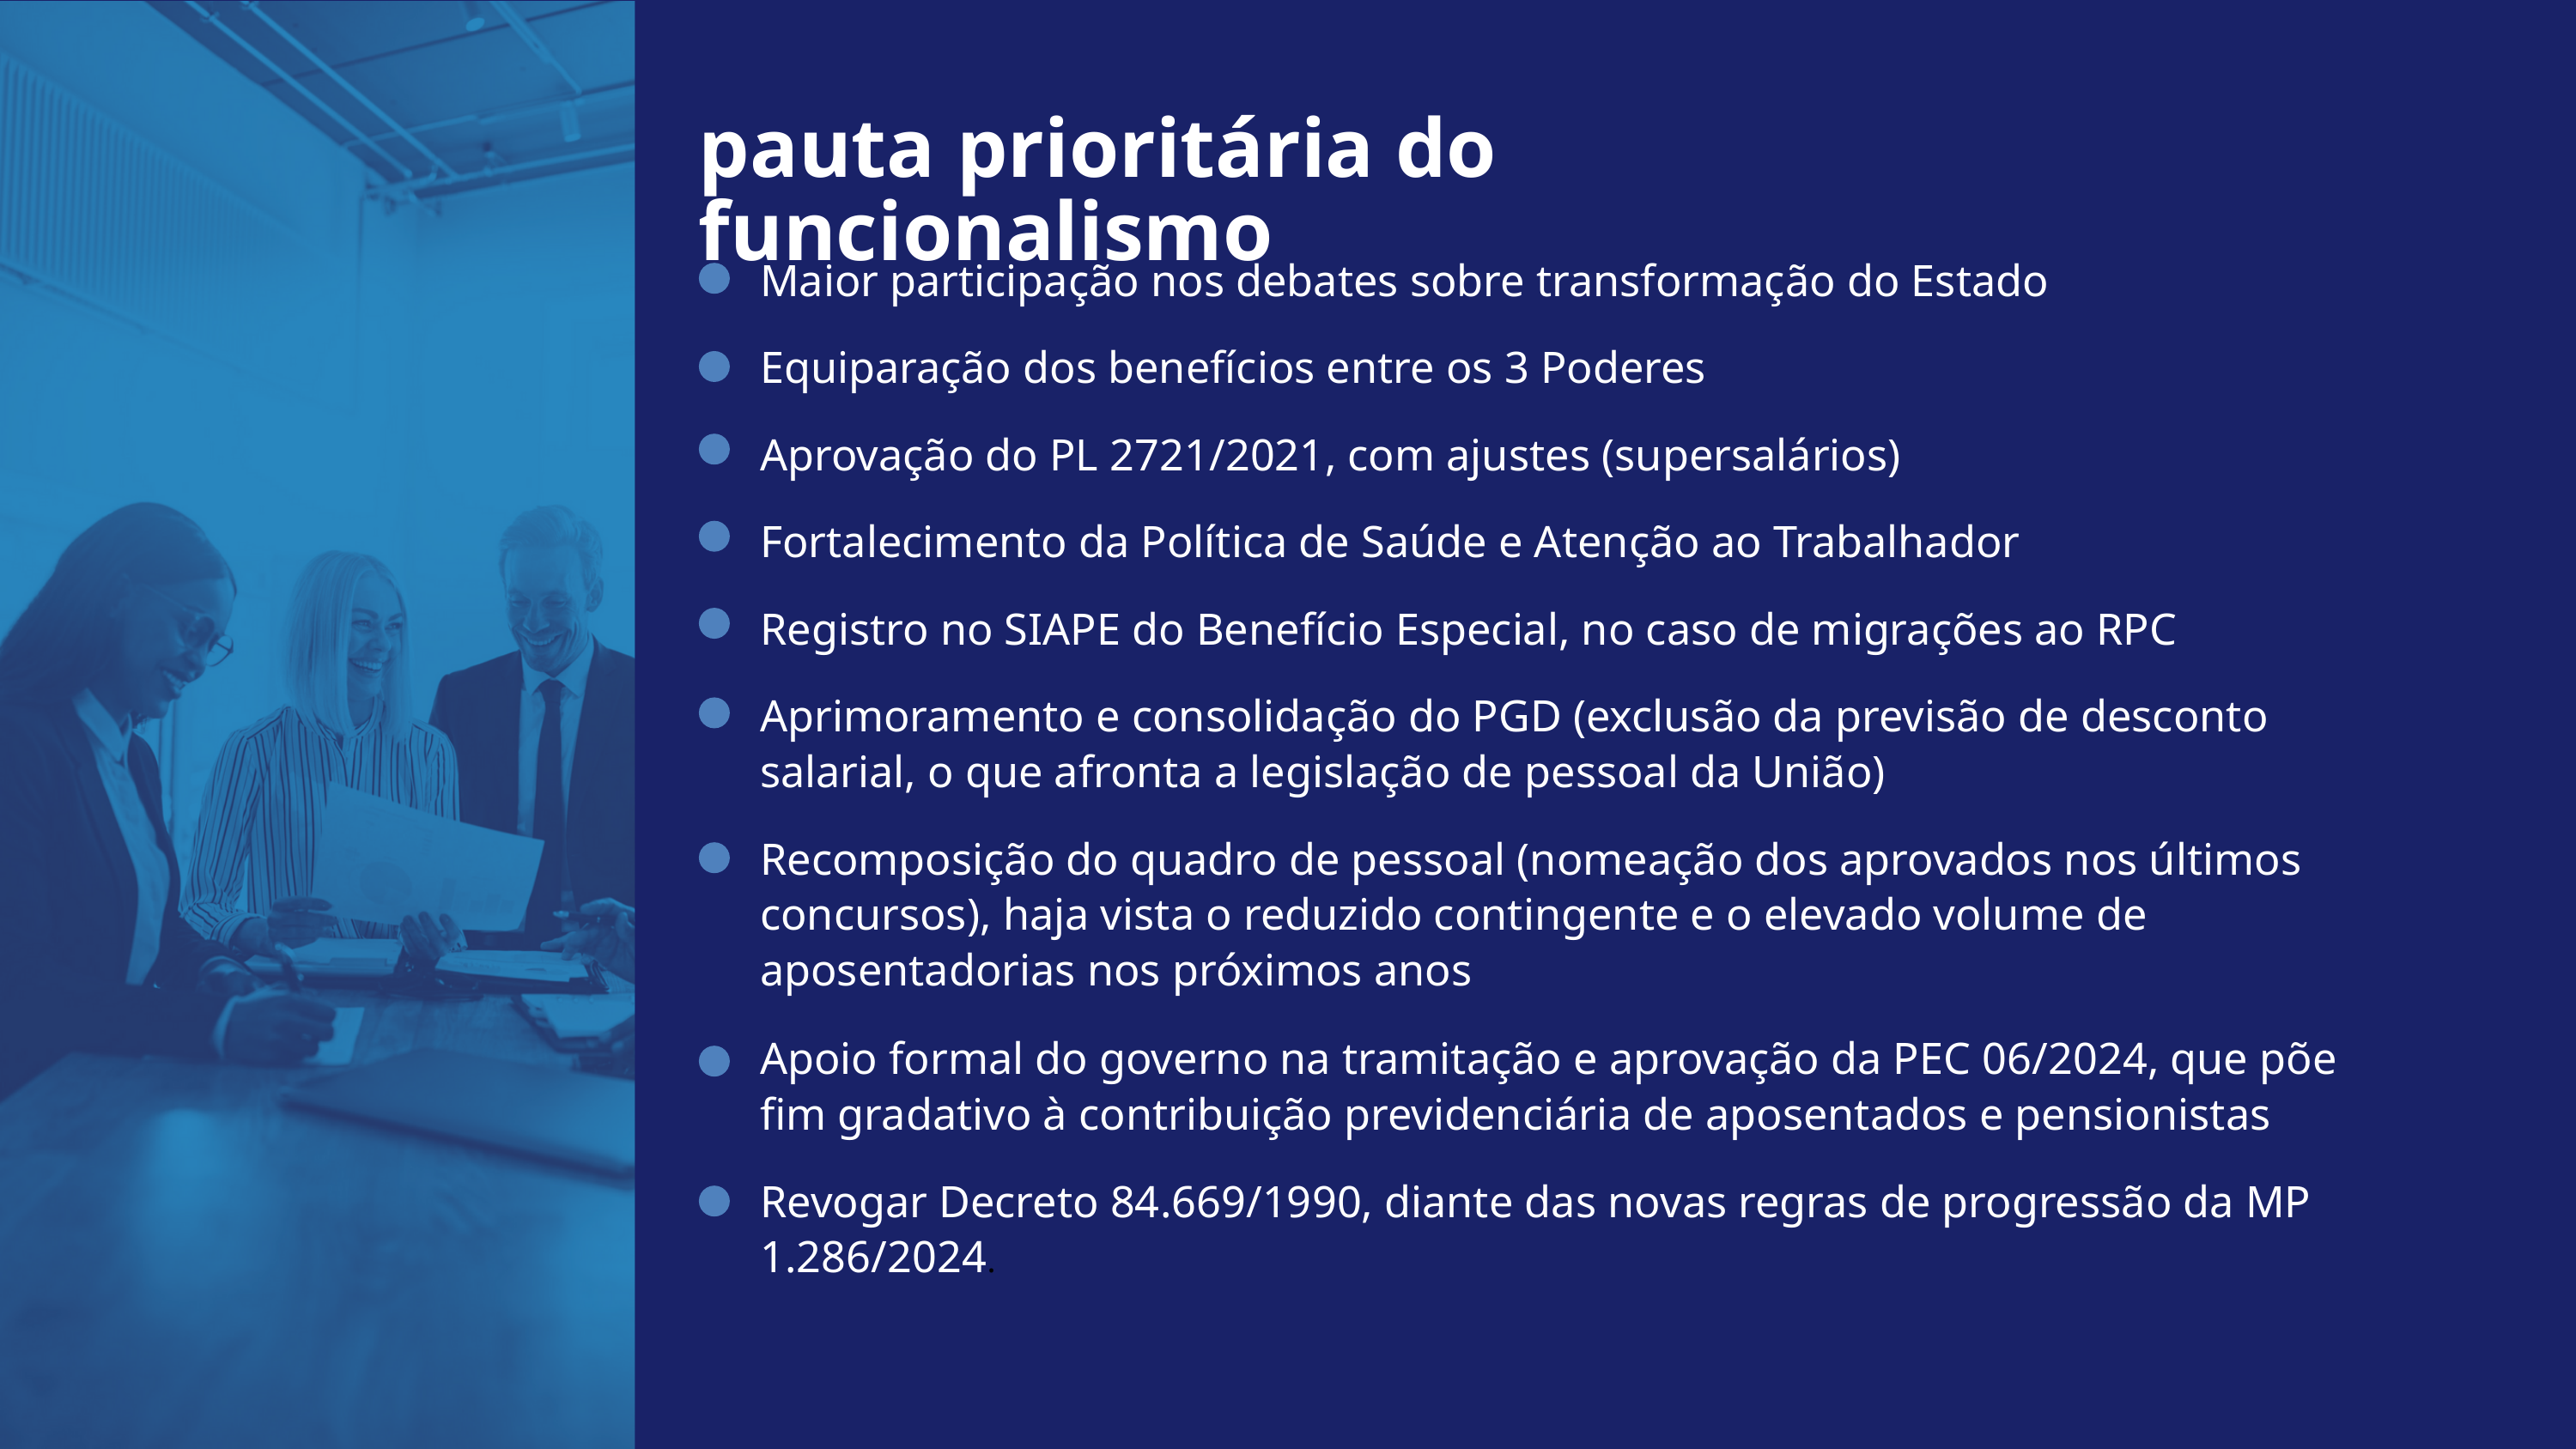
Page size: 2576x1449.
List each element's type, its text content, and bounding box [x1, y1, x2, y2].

text_box Revogar Decreto 84.669/1990, diante das novas regras de progressão da MP 1.286/2024. [760, 1170, 2340, 1282]
text_box Aprimoramento e consolidação do PGD (exclusão da previsão de desconto salarial, o que afronta a legislação de pessoal da União) [760, 684, 2340, 797]
text_box [698, 1185, 730, 1217]
text_box [696, 1044, 732, 1079]
text_box [696, 432, 732, 467]
text_box pauta prioritária do funcionalismo [698, 109, 1669, 277]
text_box Fortalecimento da Política de Saúde e Atenção ao Trabalhador [760, 511, 2340, 567]
text_box Recomposição do quadro de pessoal (nomeação dos aprovados nos últimos concursos), haja vista o reduzido contingente e o elevado volume de aposentadorias nos próximos anos [760, 828, 2340, 995]
text_box Equiparação dos benefícios entre os 3 Poderes [760, 336, 2340, 392]
text_box Aprovação do PL 2721/2021, com ajustes (supersalários) [760, 423, 2340, 480]
text_box [696, 605, 732, 641]
text_box Apoio formal do governo na tramitação e aprovação da PEC 06/2024, que põe fim gradativo à contribuição previdenciária de aposentados e pensionistas [760, 1027, 2340, 1139]
text_box Registro no SIAPE do Benefício Especial, no caso de migrações ao RPC [760, 597, 2340, 654]
text_box Maior participação nos debates sobre transformação do Estado [760, 249, 2340, 306]
text_box [696, 840, 732, 876]
text_box [696, 695, 732, 731]
text_box [696, 261, 732, 296]
text_box [696, 349, 732, 385]
text_box [696, 518, 732, 554]
text_box [0, 1, 635, 1449]
